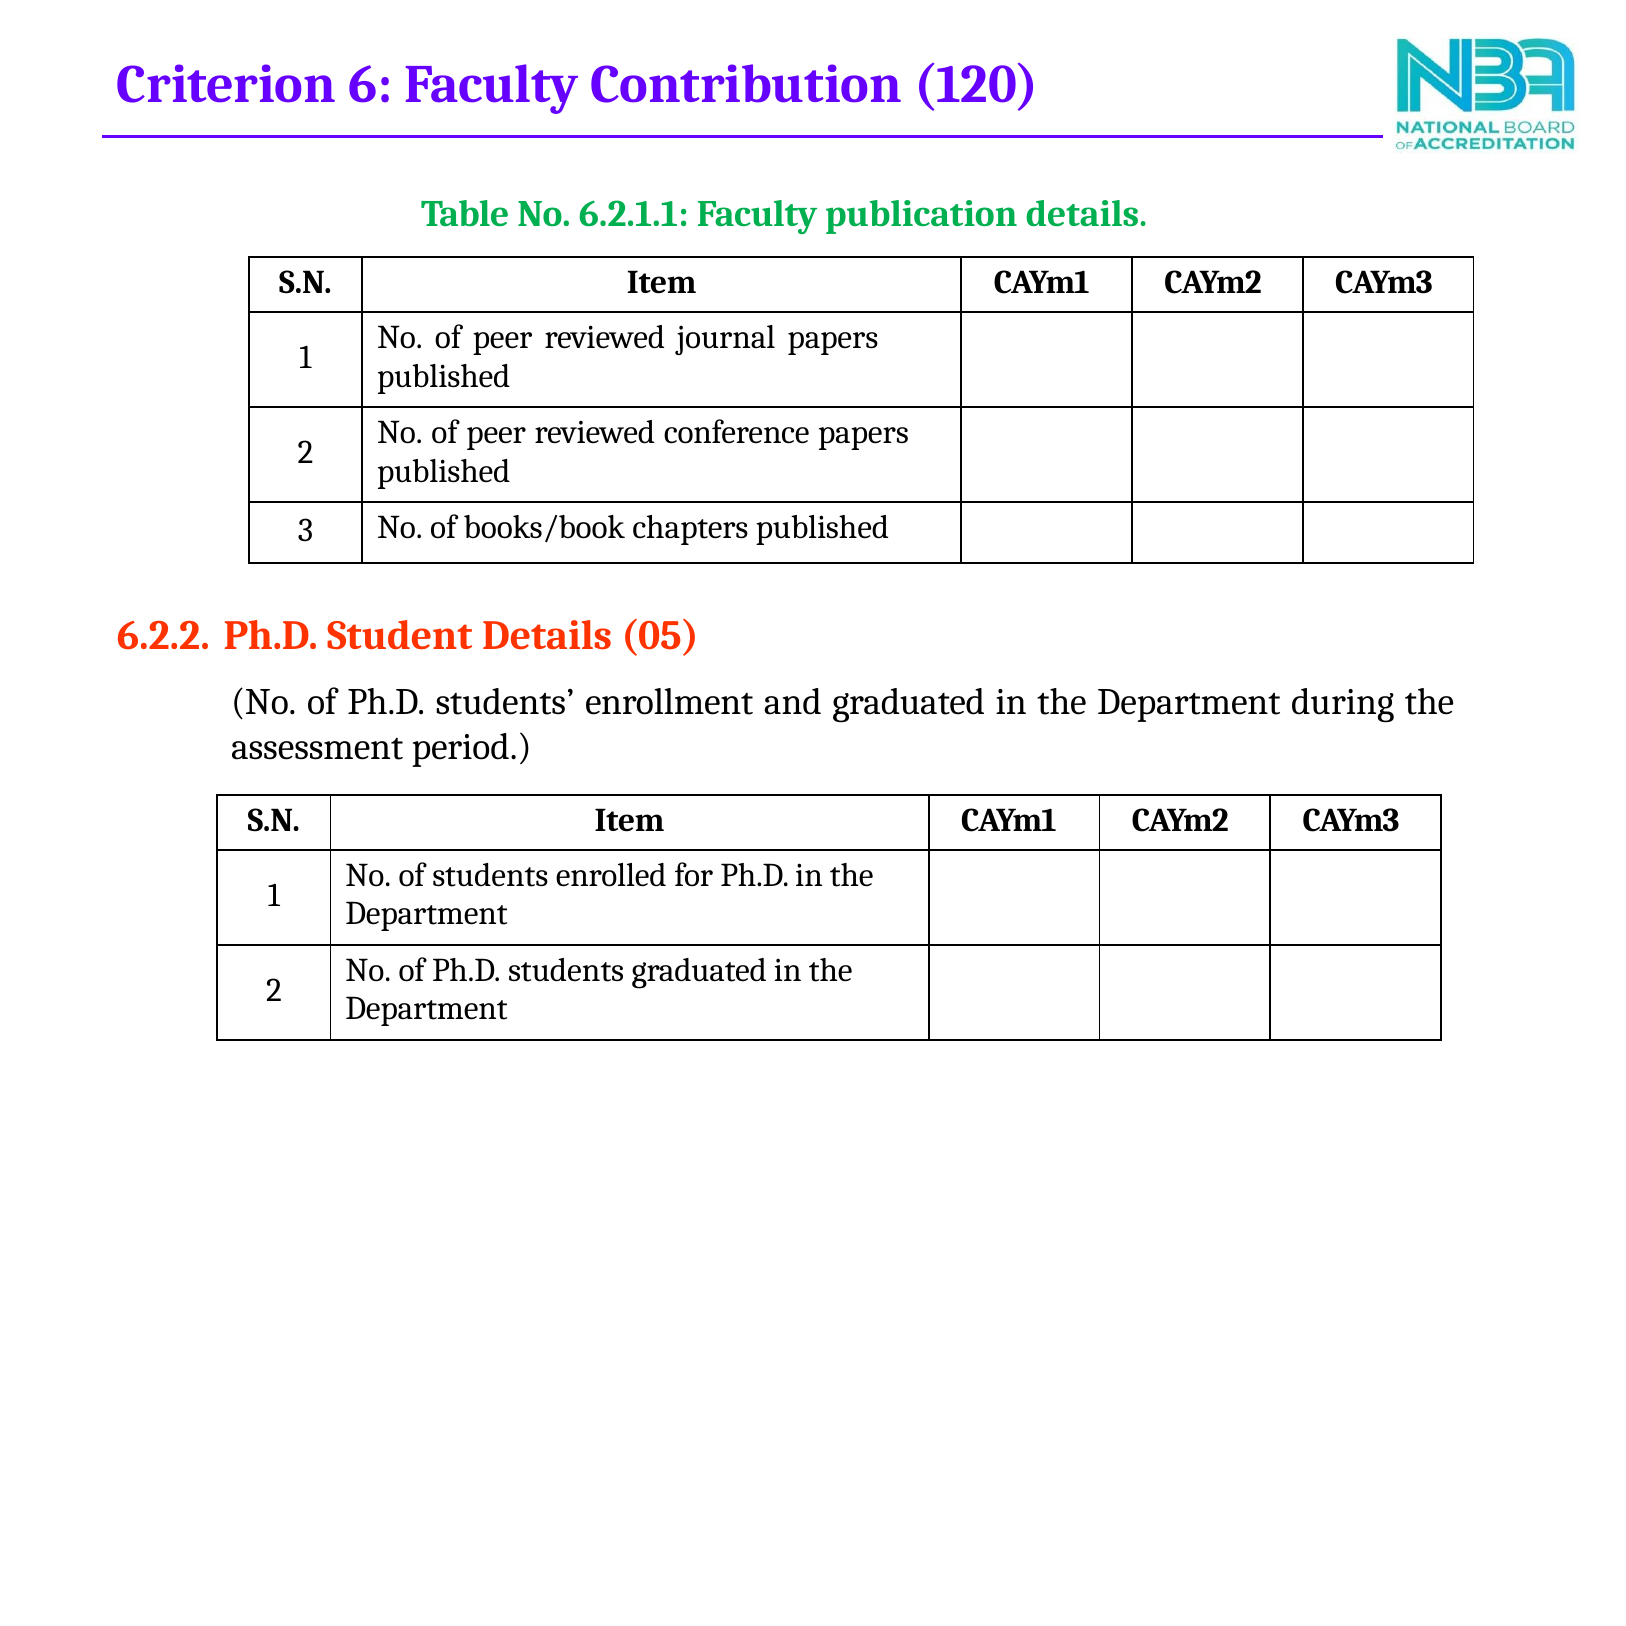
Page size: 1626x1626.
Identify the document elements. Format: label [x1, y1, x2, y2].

table_cell [363, 320, 960, 406]
picture [1391, 32, 1581, 155]
table_cell [218, 946, 330, 1039]
table_header [1271, 796, 1440, 849]
table_cell [1133, 503, 1302, 562]
table_header [1081, 258, 1131, 311]
table_cell [250, 408, 361, 501]
table_cell [1304, 503, 1473, 562]
table_cell [363, 503, 960, 562]
table_cell [1271, 851, 1440, 944]
table_cell [1100, 851, 1269, 944]
table_cell [250, 503, 361, 562]
table_cell [331, 946, 928, 1039]
table_header [930, 796, 1099, 849]
title [114, 137, 1081, 320]
table_cell [1100, 946, 1269, 1039]
table_cell [1304, 408, 1473, 501]
table_cell [363, 408, 960, 501]
table_cell [331, 851, 928, 944]
table_cell [962, 408, 1131, 501]
table_cell [1304, 313, 1473, 406]
table_cell [930, 851, 1099, 944]
title [114, 45, 1081, 136]
text_box [1081, 186, 1185, 234]
table_header [331, 796, 928, 849]
table_header [1304, 258, 1473, 311]
table_header [218, 796, 330, 849]
table_cell [218, 851, 330, 944]
text_box [114, 584, 1511, 767]
table_header [1133, 258, 1302, 311]
table_cell [1133, 408, 1302, 501]
table_cell [962, 313, 1131, 406]
table_cell [1133, 313, 1302, 406]
table_cell [250, 320, 361, 406]
table_header [1100, 796, 1269, 849]
table_cell [962, 503, 1131, 562]
table_cell [1271, 946, 1440, 1039]
table_cell [930, 946, 1099, 1039]
